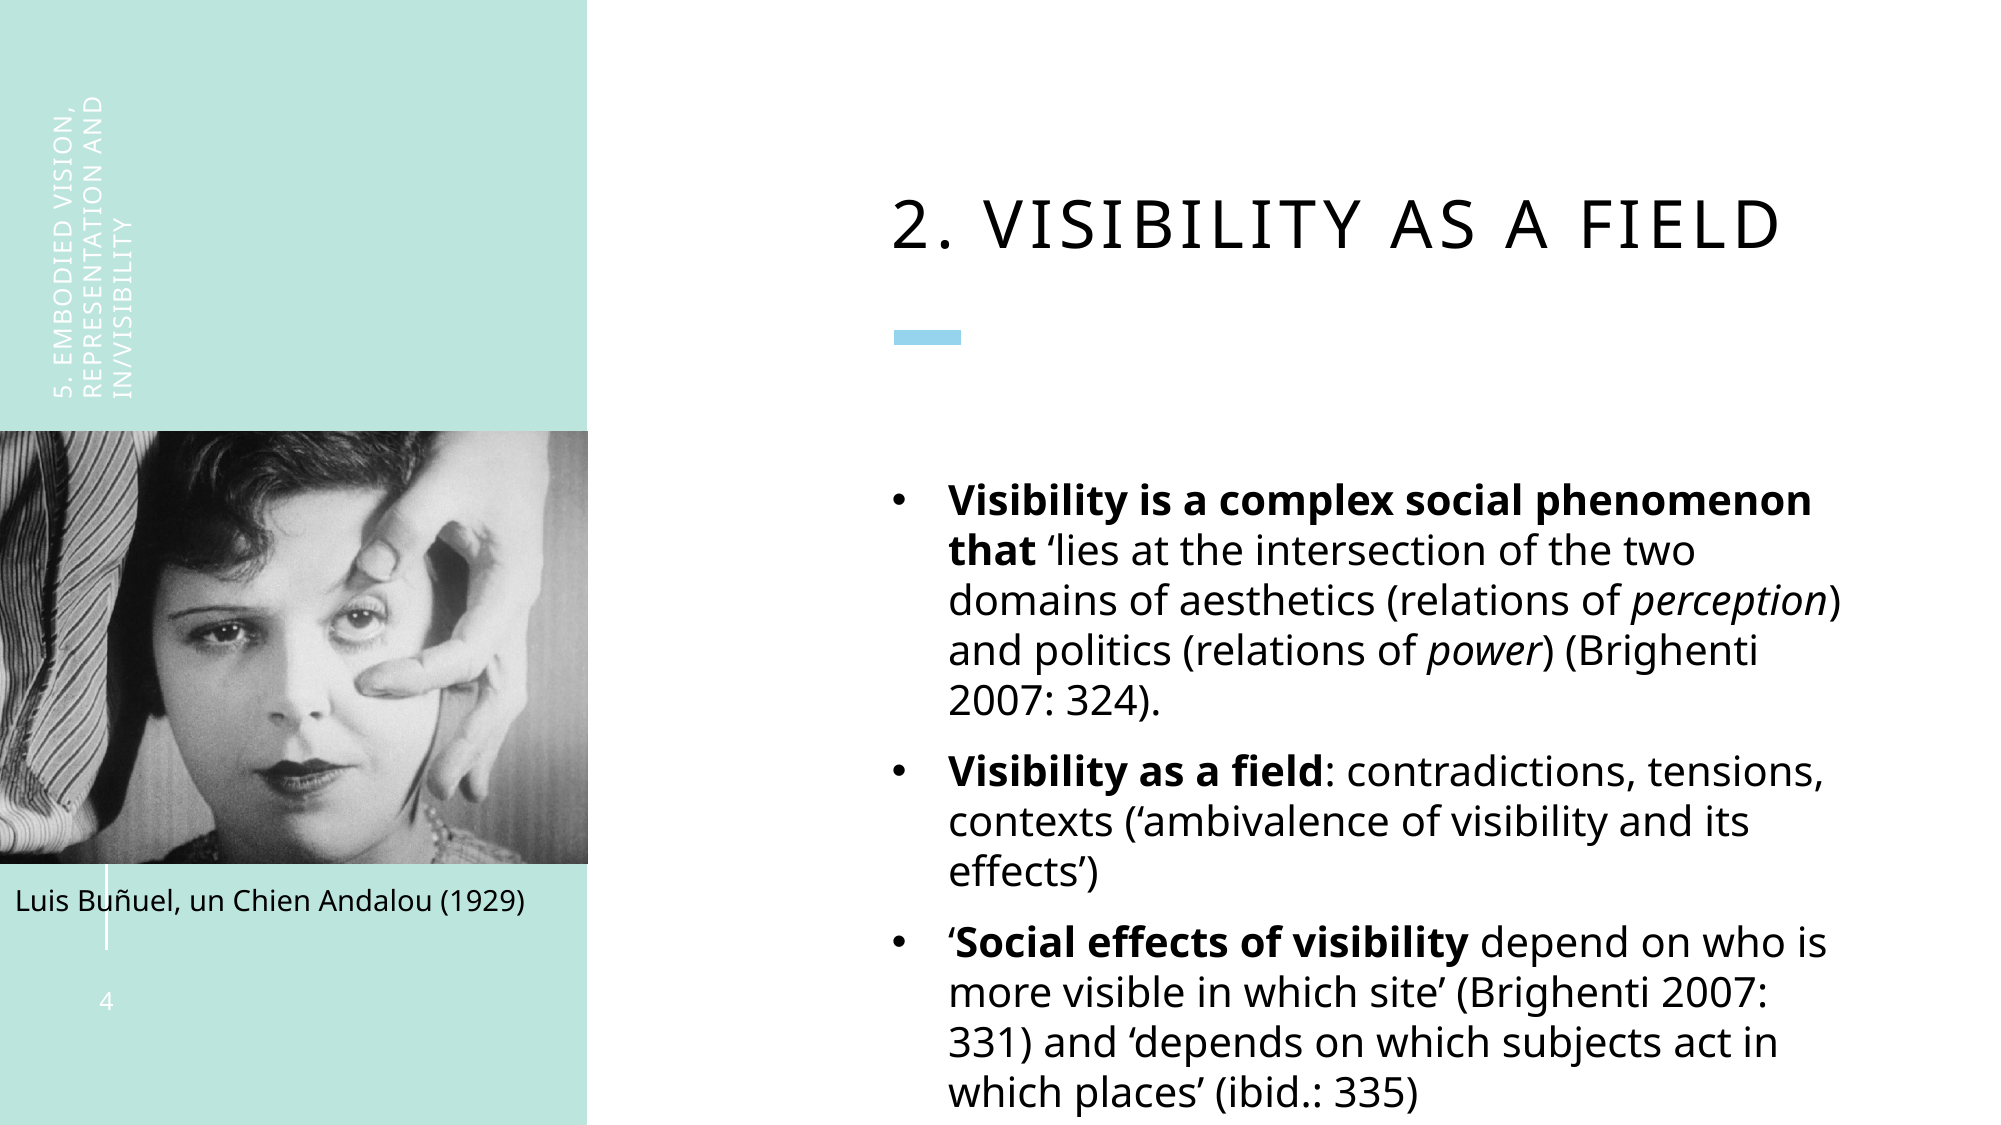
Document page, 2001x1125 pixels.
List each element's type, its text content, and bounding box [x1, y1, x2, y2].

list Visibility is a complex social phenomenon that ‘lies at the intersection of the two domains of aesthetics (relations of perception) and politics (relations of power) (Brighenti 2007: 324). Visibility as a field: contradictions, tensions, contexts (‘ambivalence of visibility and its effects’) ‘Social effects of visibility depend on who is more visible in which site’ (Brighenti 2007: 331) and ‘depends on which subjects act in which places’ (ibid.: 335) [891, 473, 1864, 1066]
picture [0, 431, 588, 864]
footer 5. Embodied vision, representation and in/visibility [68, 41, 144, 400]
title 2. Visibility as a field [891, 191, 1837, 282]
slide_number 4 [68, 987, 144, 1018]
text_box Luis Buñuel, un Chien Andalou (1929) [0, 875, 588, 925]
